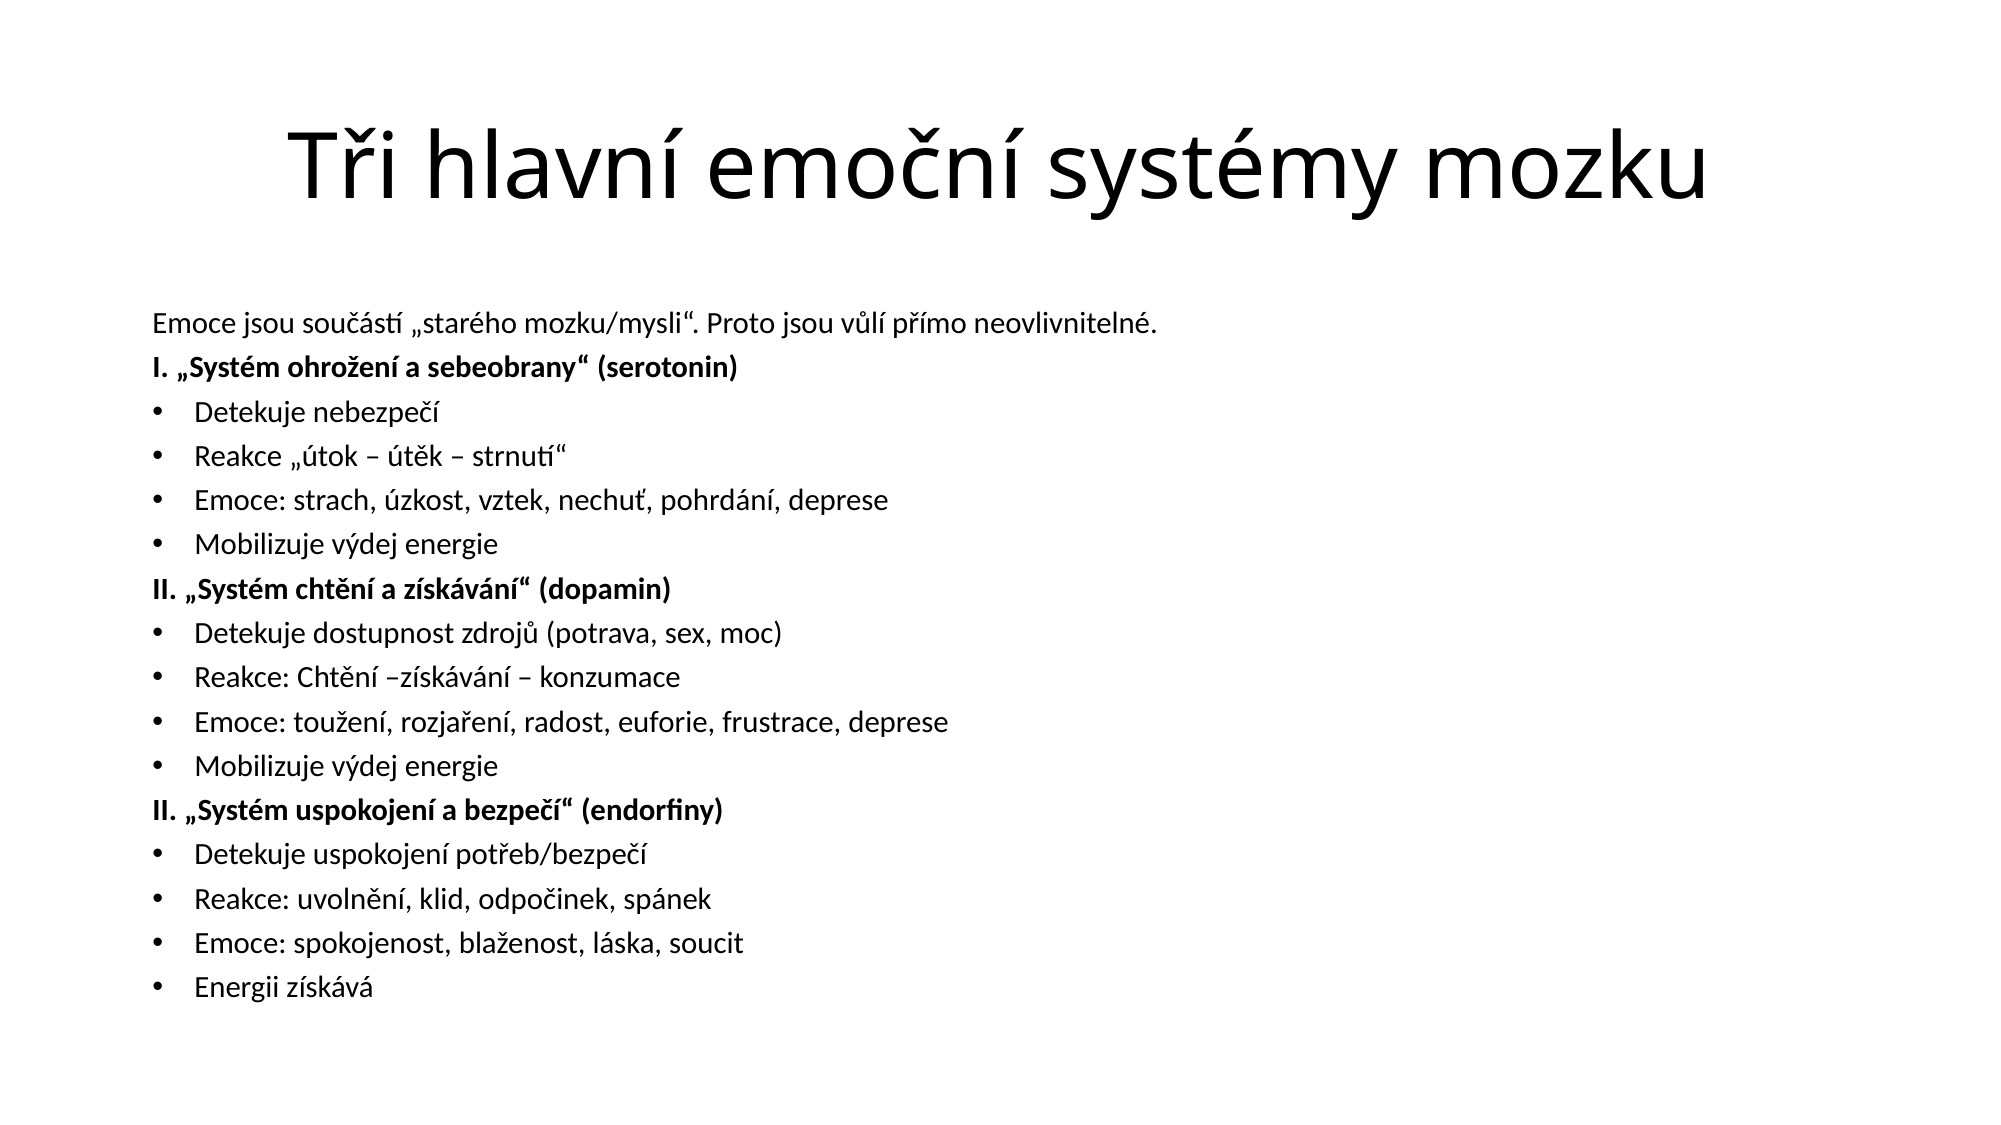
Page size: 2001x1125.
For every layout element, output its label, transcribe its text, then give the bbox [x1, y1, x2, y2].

title Tři hlavní emoční systémy mozku [137, 59, 1863, 278]
list Emoce jsou součástí „starého mozku/mysli“. Proto jsou vůlí přímo neovlivnitelné. I. „Systém ohrožení a sebeobrany“ (serotonin) Detekuje nebezpečí Reakce „útok – útěk – strnutí“ Emoce: strach, úzkost, vztek, nechuť, pohrdání, deprese Mobilizuje výdej energie II. „Systém chtění a získávání“ (dopamin) Detekuje dostupnost zdrojů (potrava, sex, moc) Reakce: Chtění –získávání – konzumace Emoce: toužení, rozjaření, radost, euforie, frustrace, deprese Mobilizuje výdej energie II. „Systém uspokojení a bezpečí“ (endorfiny) Detekuje uspokojení potřeb/bezpečí Reakce: uvolnění, klid, odpočinek, spánek Emoce: spokojenost, blaženost, láska, soucit Energii získává [137, 299, 1863, 1014]
